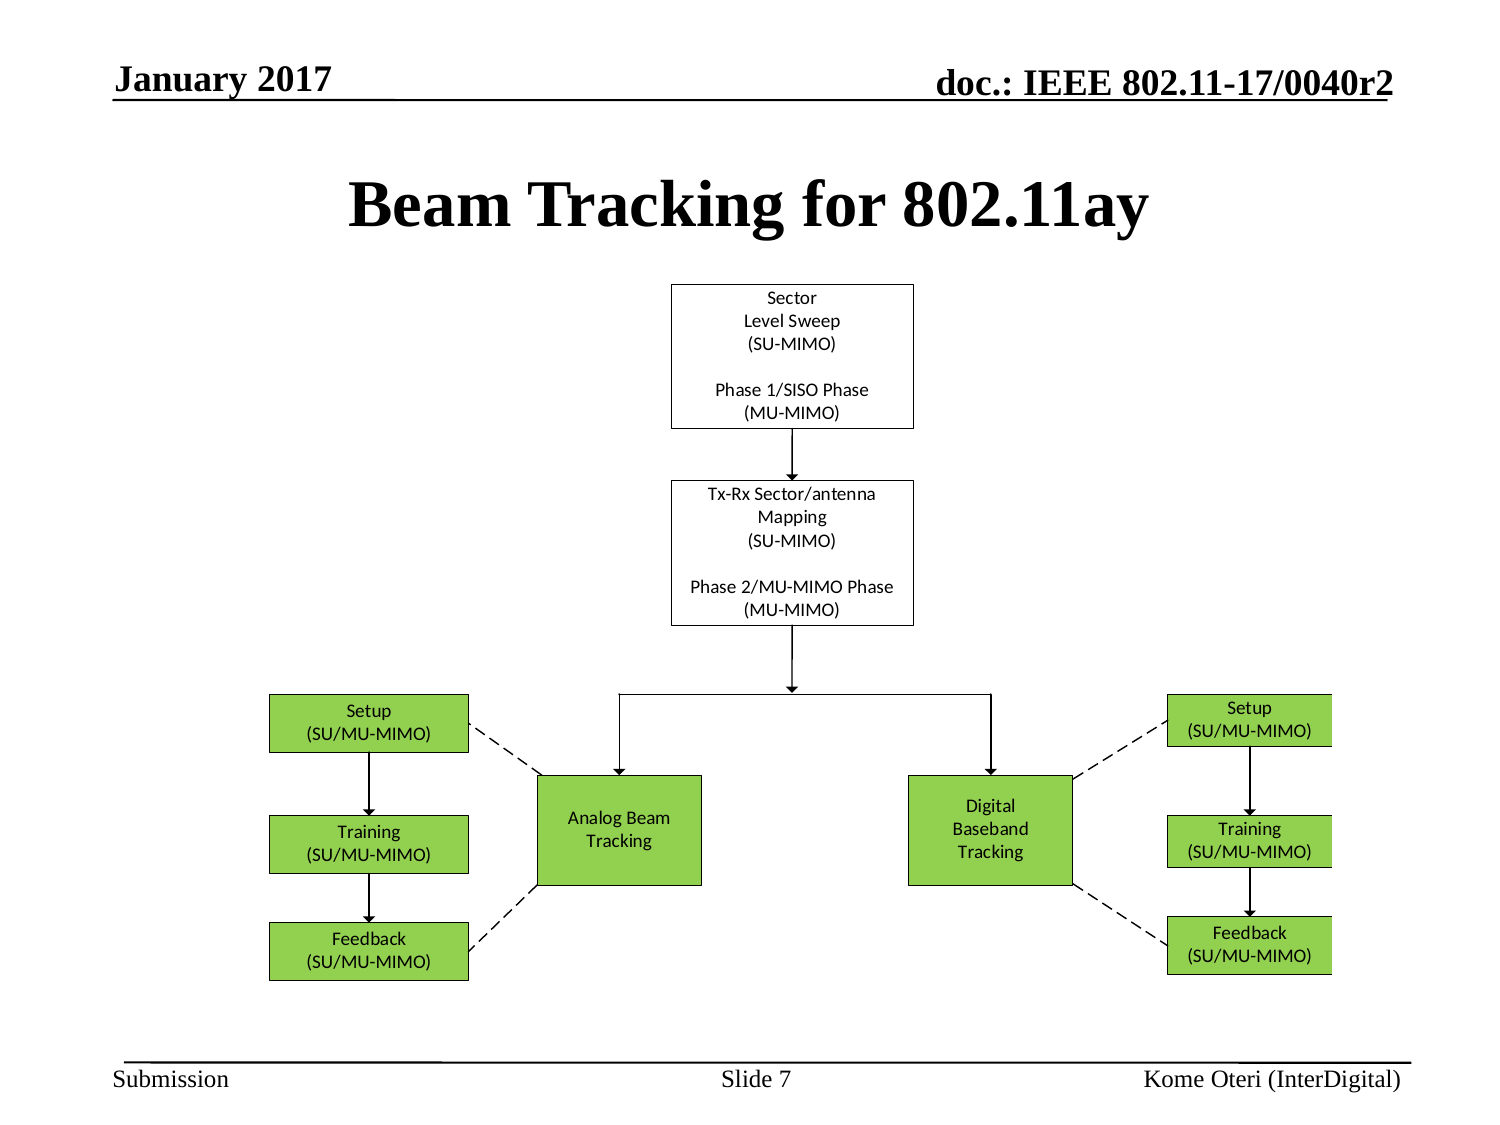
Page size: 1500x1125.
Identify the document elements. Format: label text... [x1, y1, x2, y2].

slide_number Slide 7 [712, 1061, 800, 1123]
footer Kome Oteri (InterDigital) [878, 1061, 1402, 1093]
title Beam Tracking for 802.11ay [112, 112, 1388, 288]
picture [266, 278, 1333, 985]
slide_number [114, 54, 423, 100]
